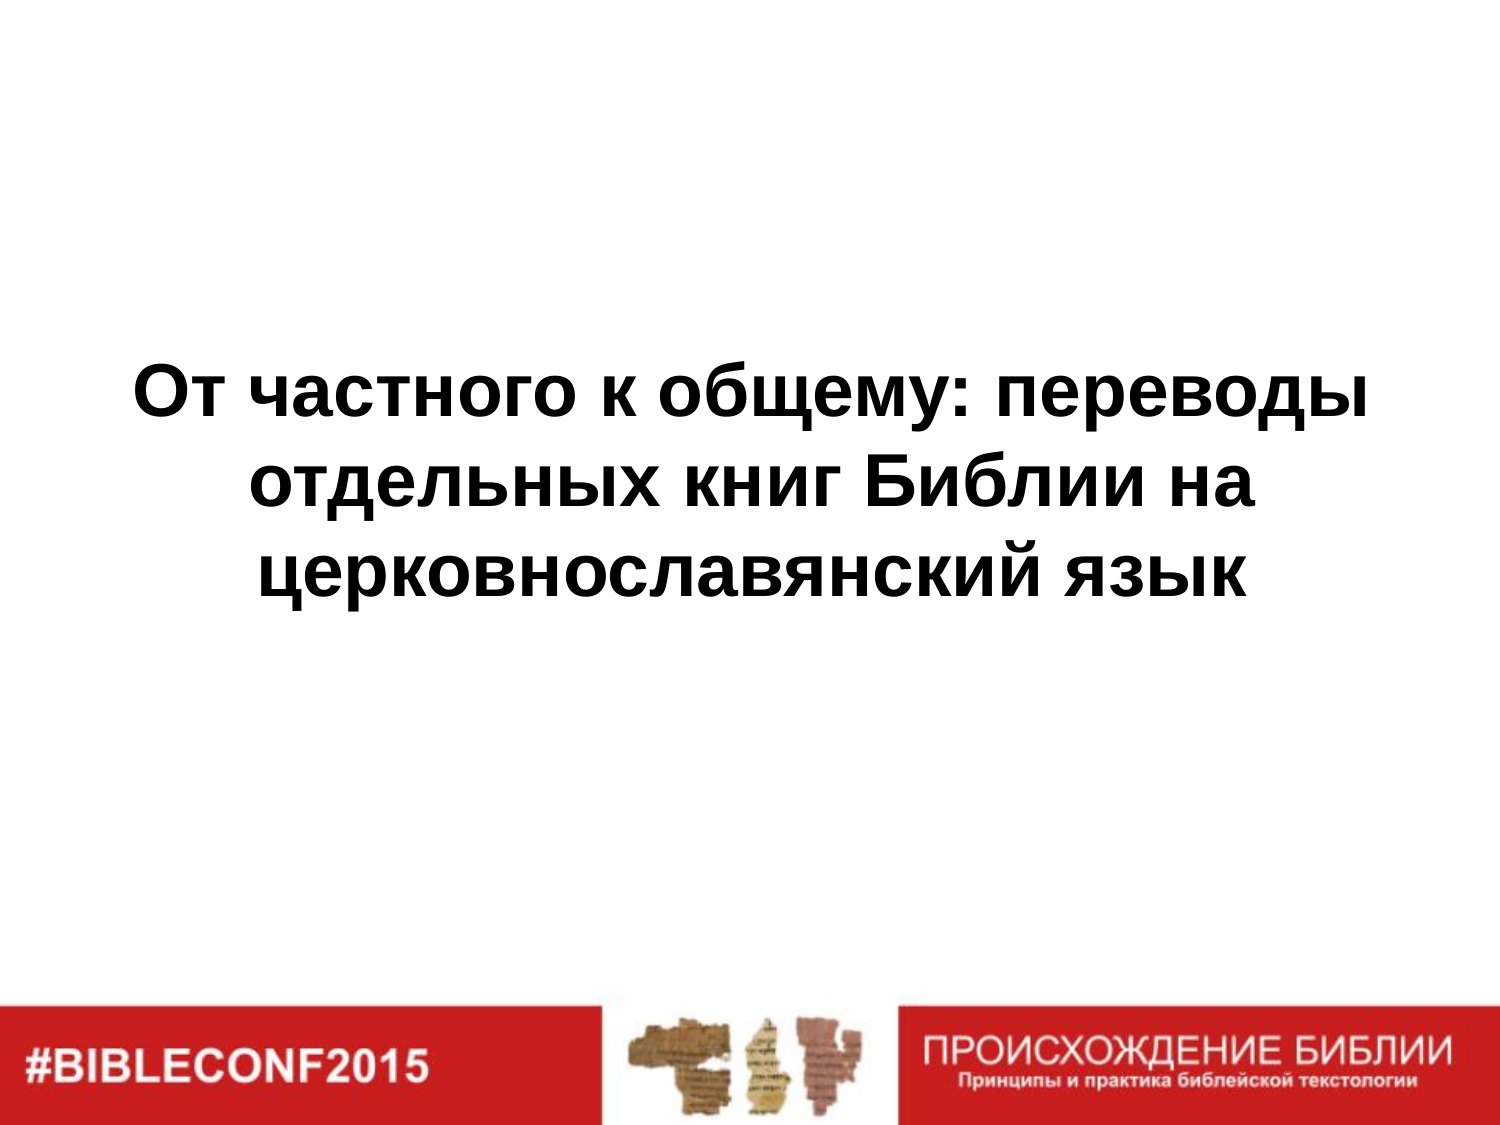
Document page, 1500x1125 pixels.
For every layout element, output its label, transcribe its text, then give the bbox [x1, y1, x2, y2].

picture [0, 0, 1500, 1125]
subtitle От частного к общему: переводы отдельных книг Библии на церковнославянский язык [76, 172, 1427, 826]
